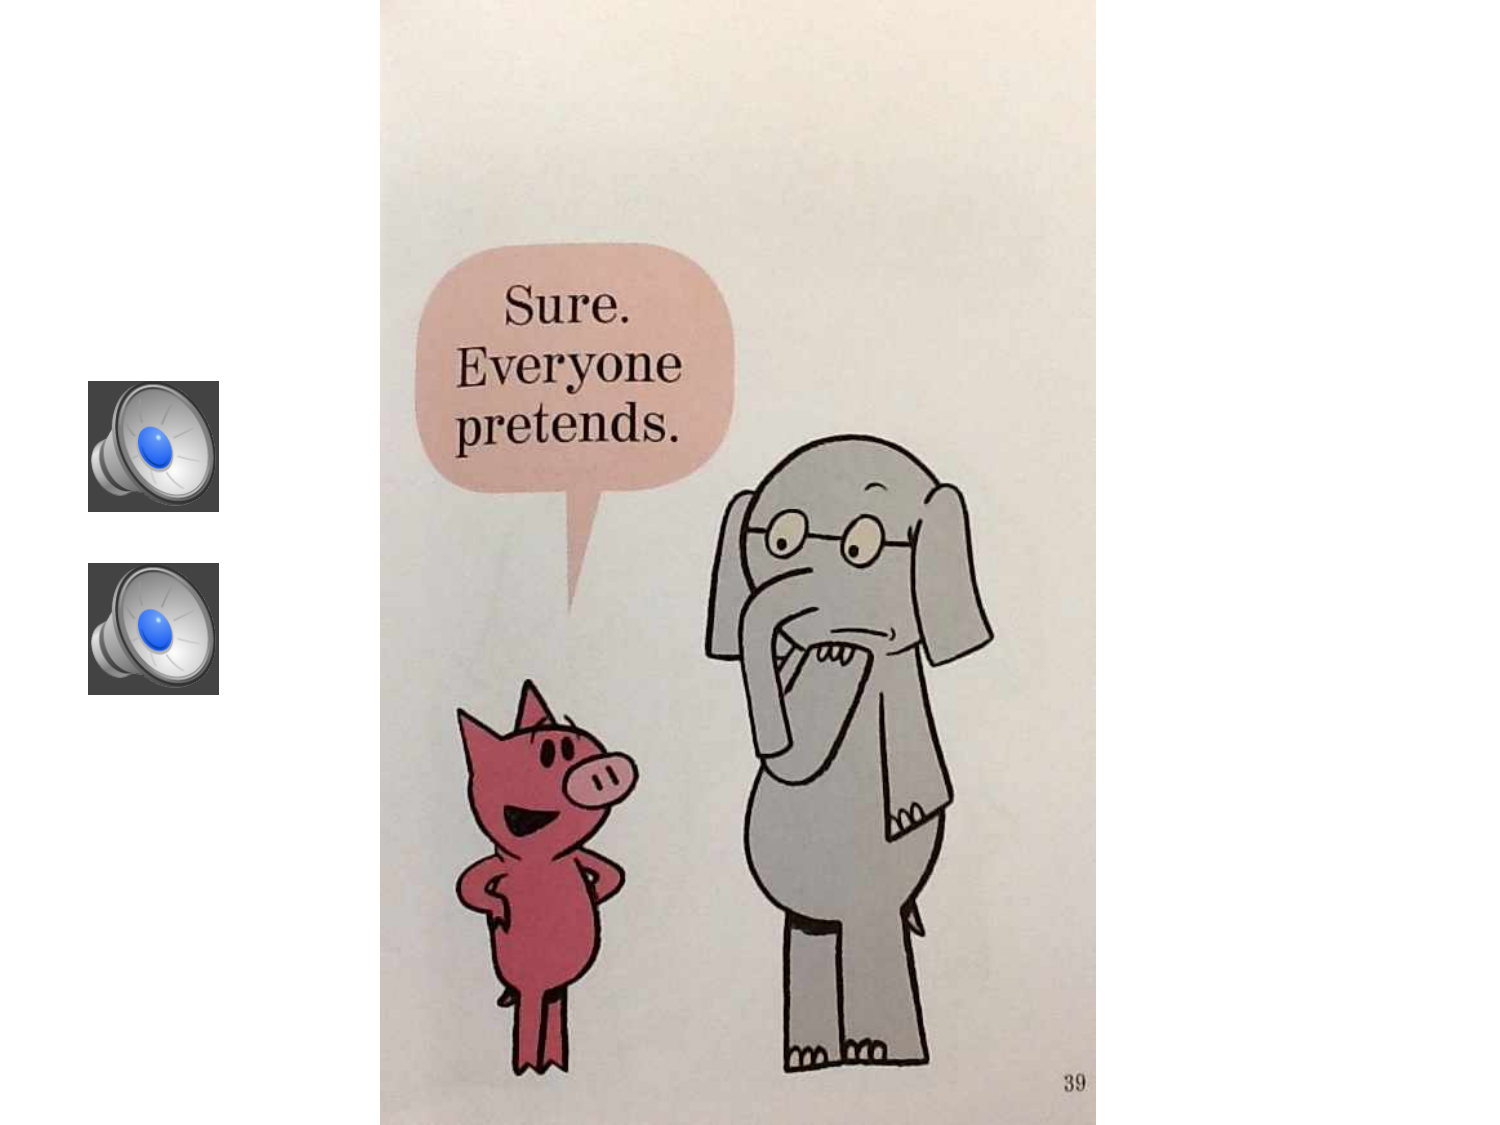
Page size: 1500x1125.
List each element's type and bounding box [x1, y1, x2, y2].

picture [380, 0, 1096, 1125]
picture [86, 379, 221, 514]
picture [86, 562, 221, 696]
